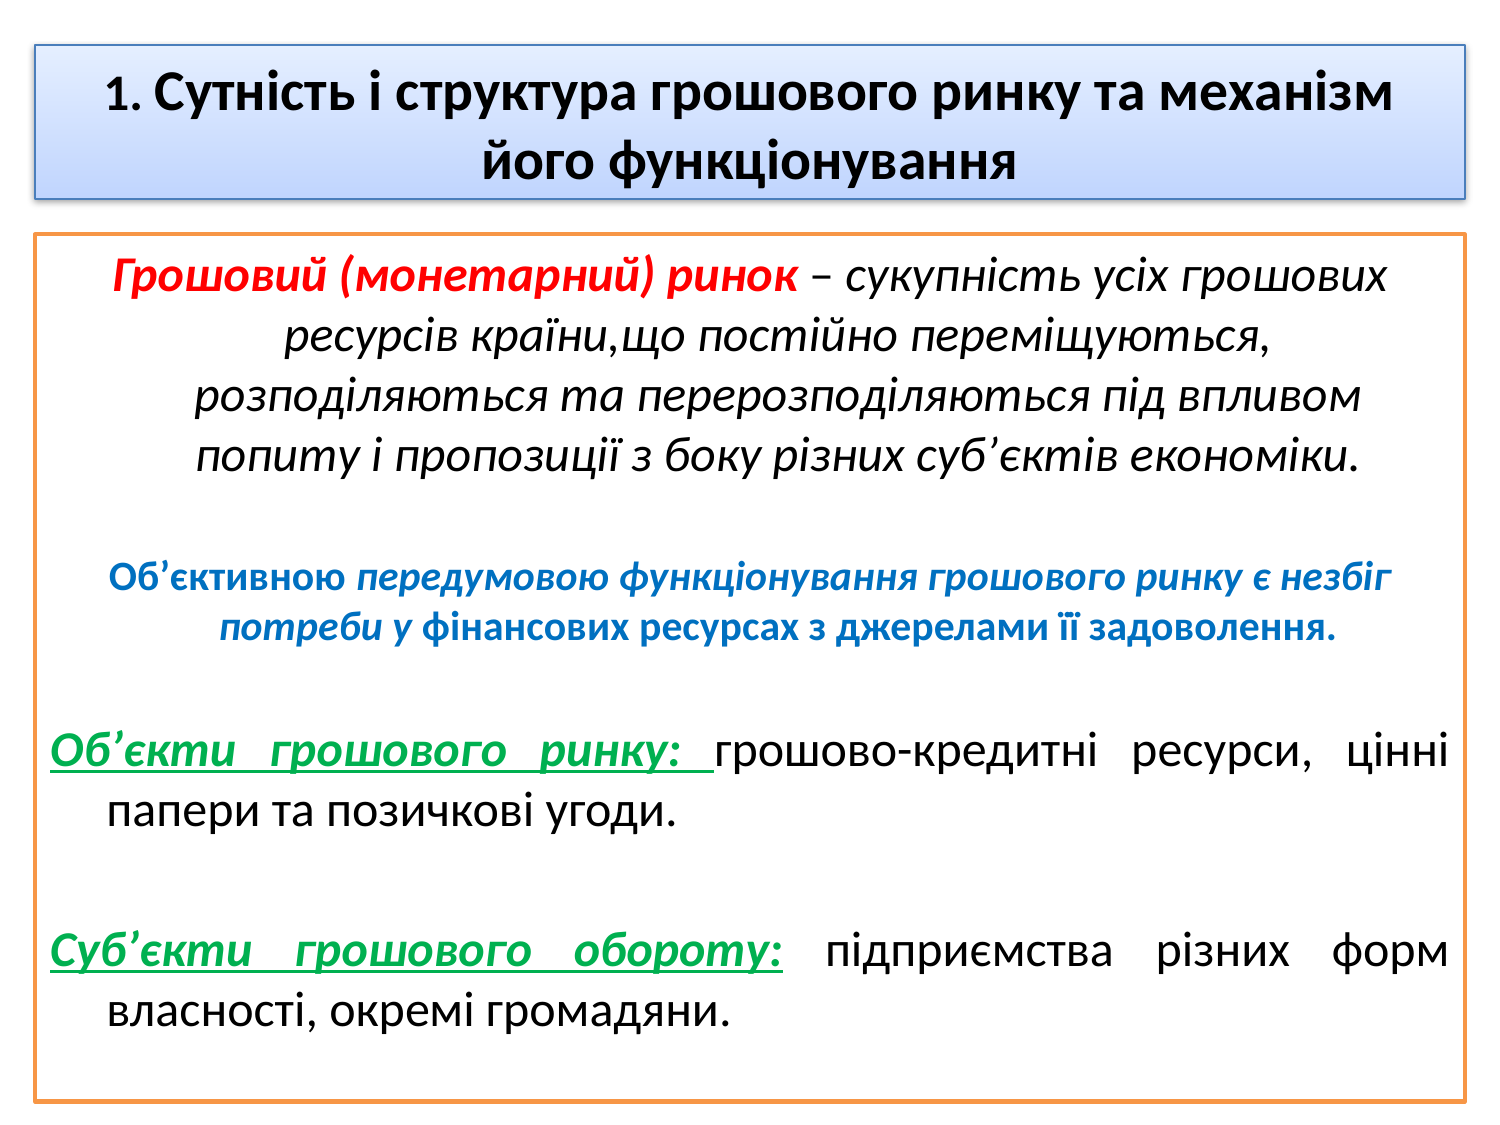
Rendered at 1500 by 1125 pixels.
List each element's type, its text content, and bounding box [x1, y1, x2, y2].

list Грошовий (монетарний) ринок – сукупність усіх грошових ресурсів країни,що постійно переміщуються, розподіляються та перерозподіляються під впливом попиту і пропозиції з боку різних суб’єктів економіки. Об’єктивною передумовою функціонування грошового ринку є незбіг потреби у фінансових ресурсах з джерелами її задоволення. Об’єкти грошового ринку: грошово-кредитні ресурси, цінні папери та позичкові угоди. Суб’єкти грошового обороту: підприємства різних форм власності, окремі громадяни. [33, 232, 1467, 1104]
title 1. Сутність і структура грошового ринку та механізм його функціонування [34, 44, 1466, 200]
